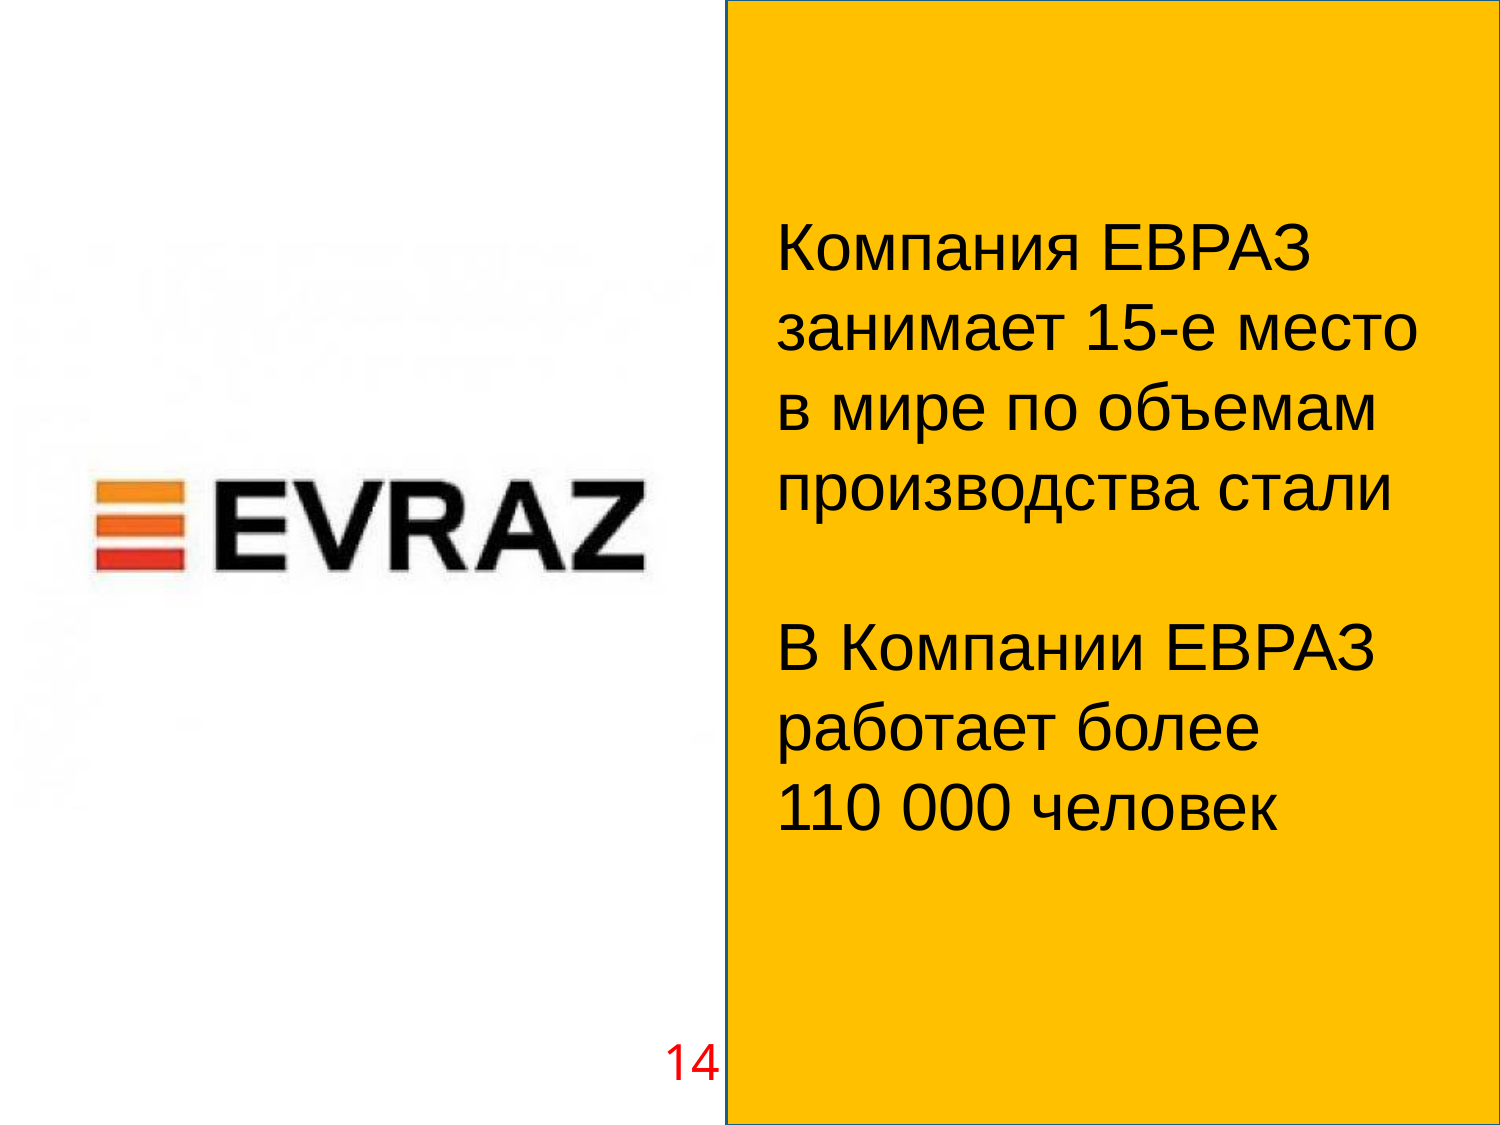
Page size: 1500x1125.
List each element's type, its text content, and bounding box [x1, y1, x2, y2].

text_box [725, 0, 1500, 1125]
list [14, 242, 727, 810]
slide_number 14 [596, 1034, 725, 1095]
text_box Компания ЕВРАЗ занимает 15-е место в мире по объемам производства стали В Компании ЕВРАЗ работает более 110 000 человек [761, 196, 1436, 1091]
